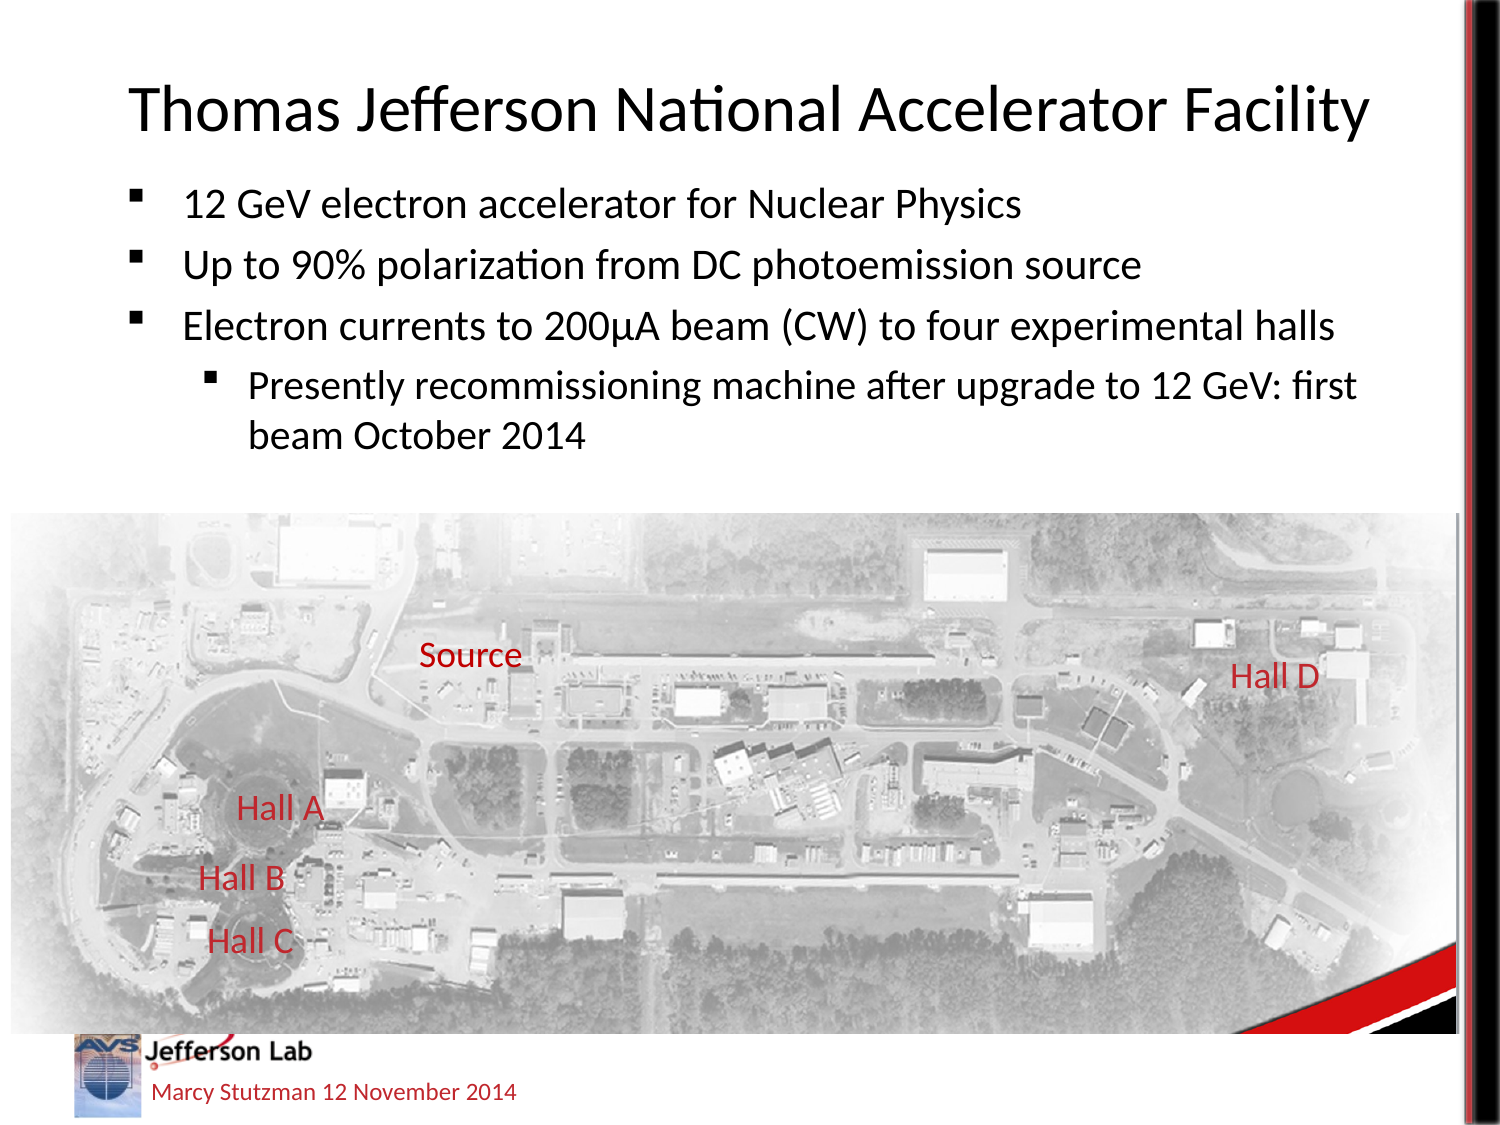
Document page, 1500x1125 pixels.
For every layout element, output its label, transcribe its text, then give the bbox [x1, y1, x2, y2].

list 12 GeV electron accelerator for Nuclear Physics Up to 90% polarization from DC photoemission source Electron currents to 200μA beam (CW) to four experimental halls Presently recommissioning machine after upgrade to 12 GeV: first beam October 2014 [110, 167, 1460, 513]
title Thomas Jefferson National Accelerator Facility [75, 10, 1425, 199]
picture [10, 513, 1460, 1119]
